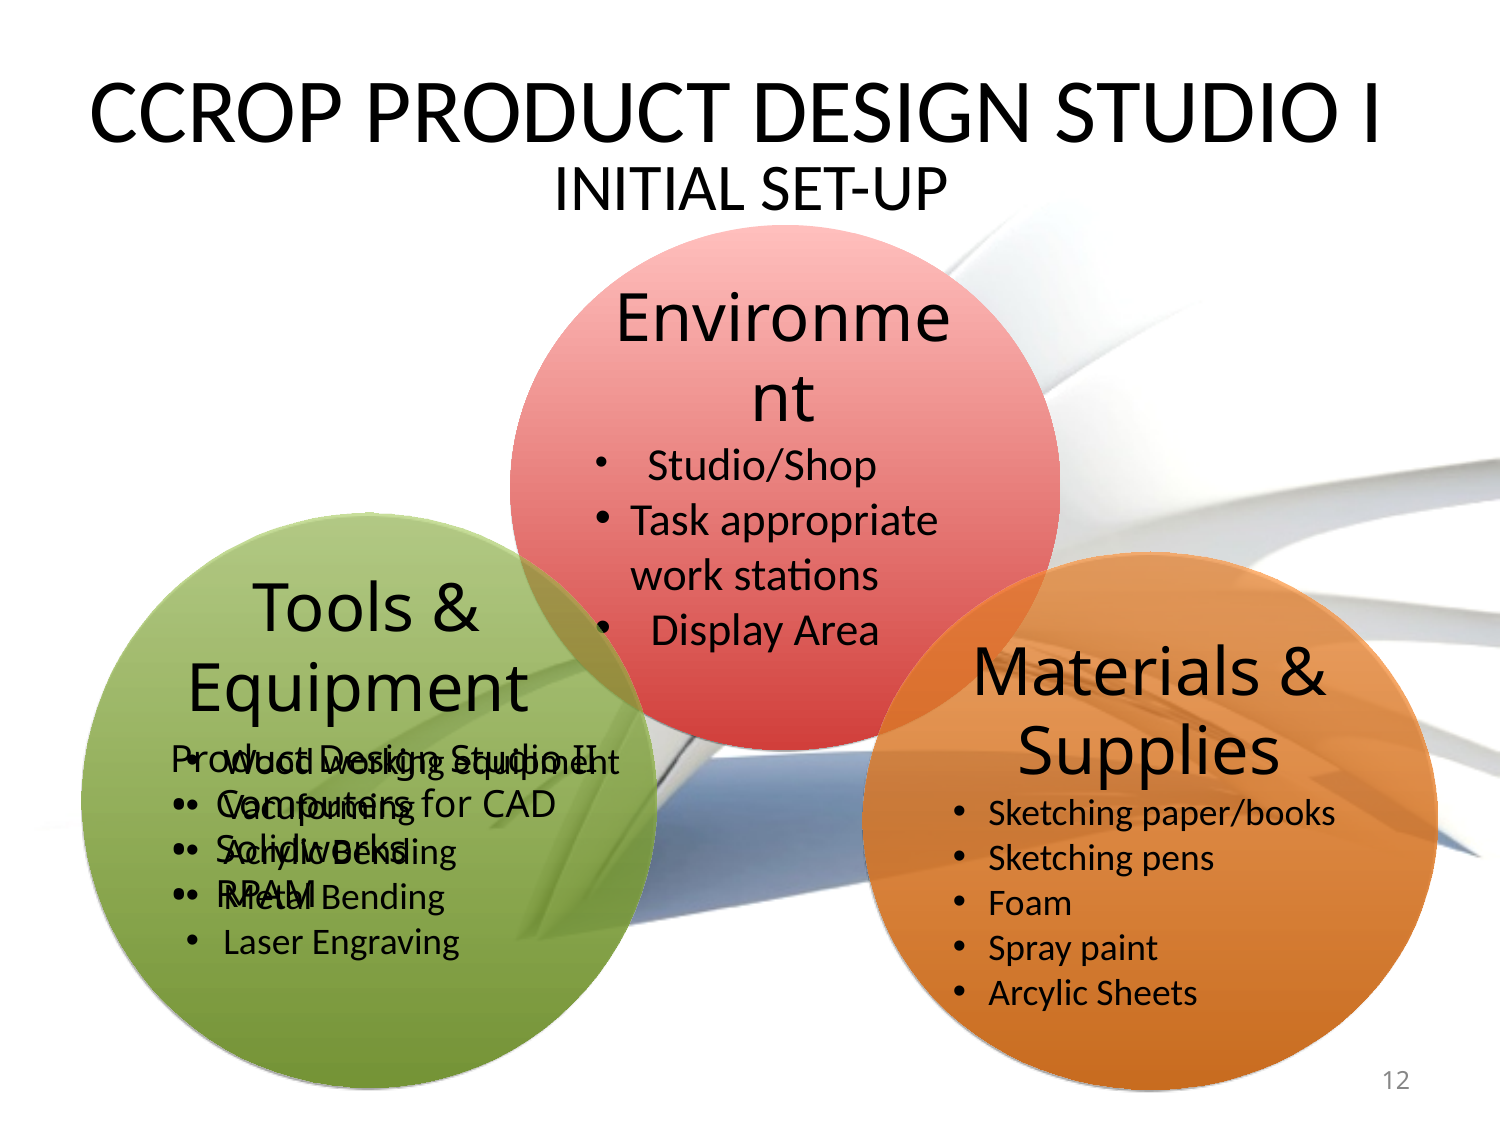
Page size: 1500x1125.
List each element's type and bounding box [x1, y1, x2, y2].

text_box [862, 551, 1438, 1090]
text_box [80, 512, 657, 1088]
text_box [510, 224, 1061, 751]
picture [0, 0, 1500, 1125]
